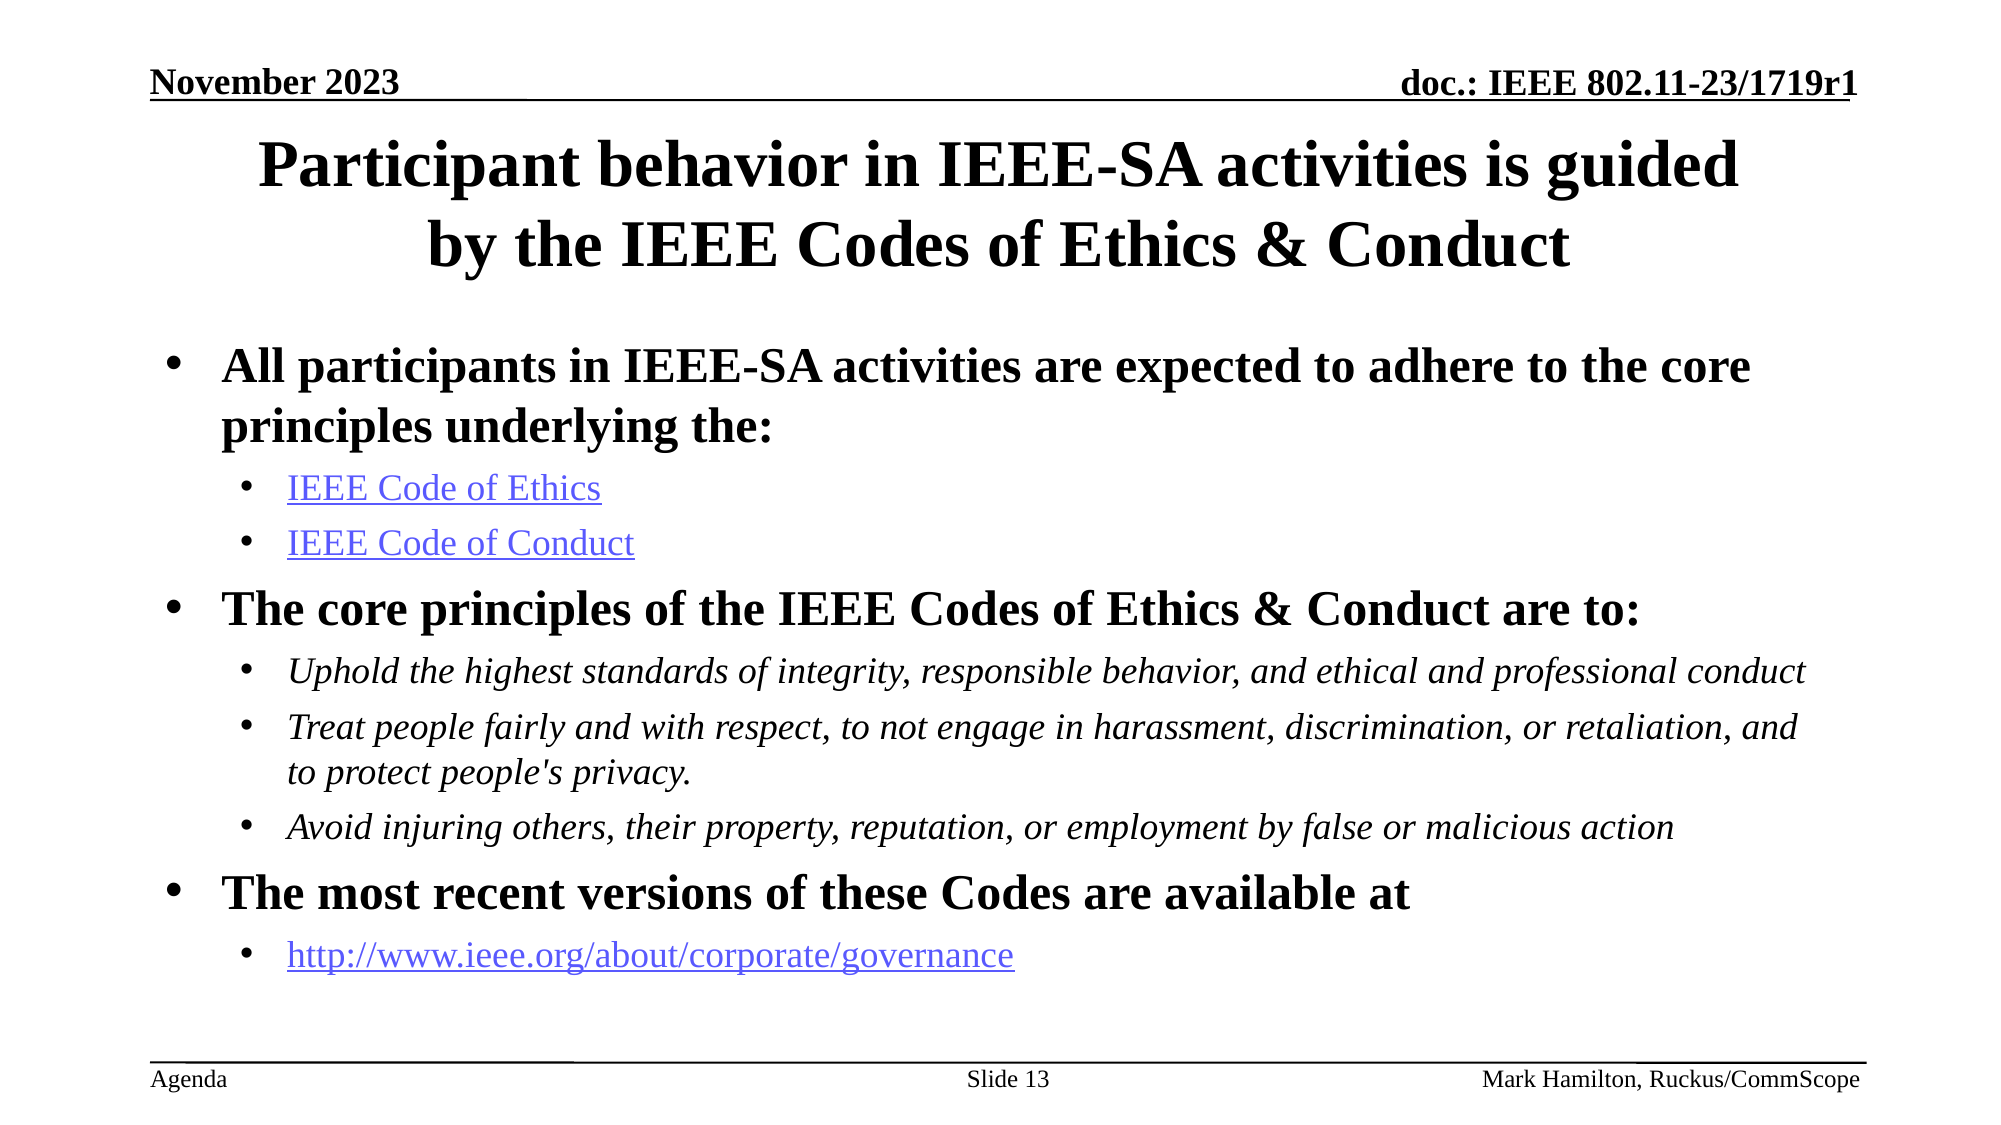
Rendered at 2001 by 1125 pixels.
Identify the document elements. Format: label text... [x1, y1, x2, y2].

list All participants in IEEE-SA activities are expected to adhere to the core principles underlying the: IEEE Code of Ethics IEEE Code of Conduct The core principles of the IEEE Codes of Ethics & Conduct are to: Uphold the highest standards of integrity, responsible behavior, and ethical and professional conduct Treat people fairly and with respect, to not engage in harassment, discrimination, or retaliation, and to protect people's privacy. Avoid injuring others, their property, reputation, or employment by false or malicious action The most recent versions of these Codes are available at http://www.ieee.org/about/corporate/governance [149, 324, 1850, 1000]
slide_number Slide 13 [950, 1061, 1067, 1123]
title Participant behavior in IEEE-SA activities is guided by the IEEE Codes of Ethics & Conduct [149, 112, 1850, 288]
